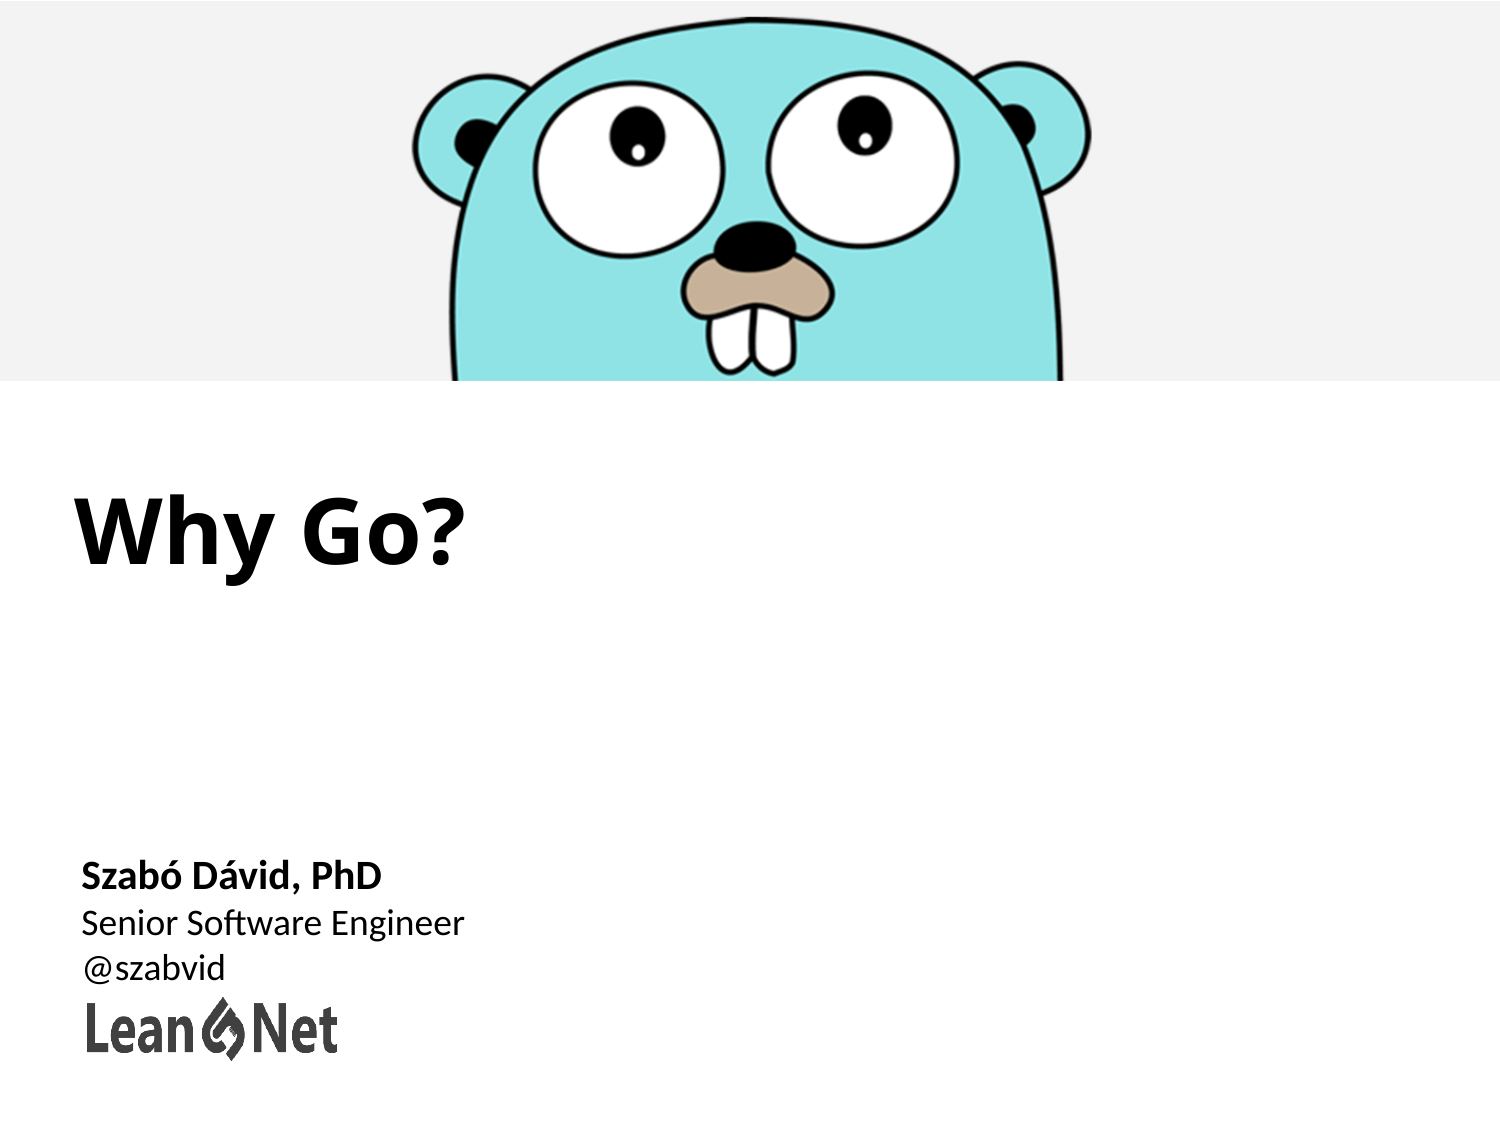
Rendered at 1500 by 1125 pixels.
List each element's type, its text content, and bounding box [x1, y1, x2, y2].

picture [75, 995, 347, 1063]
text_box Szabó Dávid, PhD Senior Software Engineer @szabvid [66, 840, 490, 996]
picture [0, 1, 1500, 381]
text_box Why Go? [59, 465, 1472, 701]
